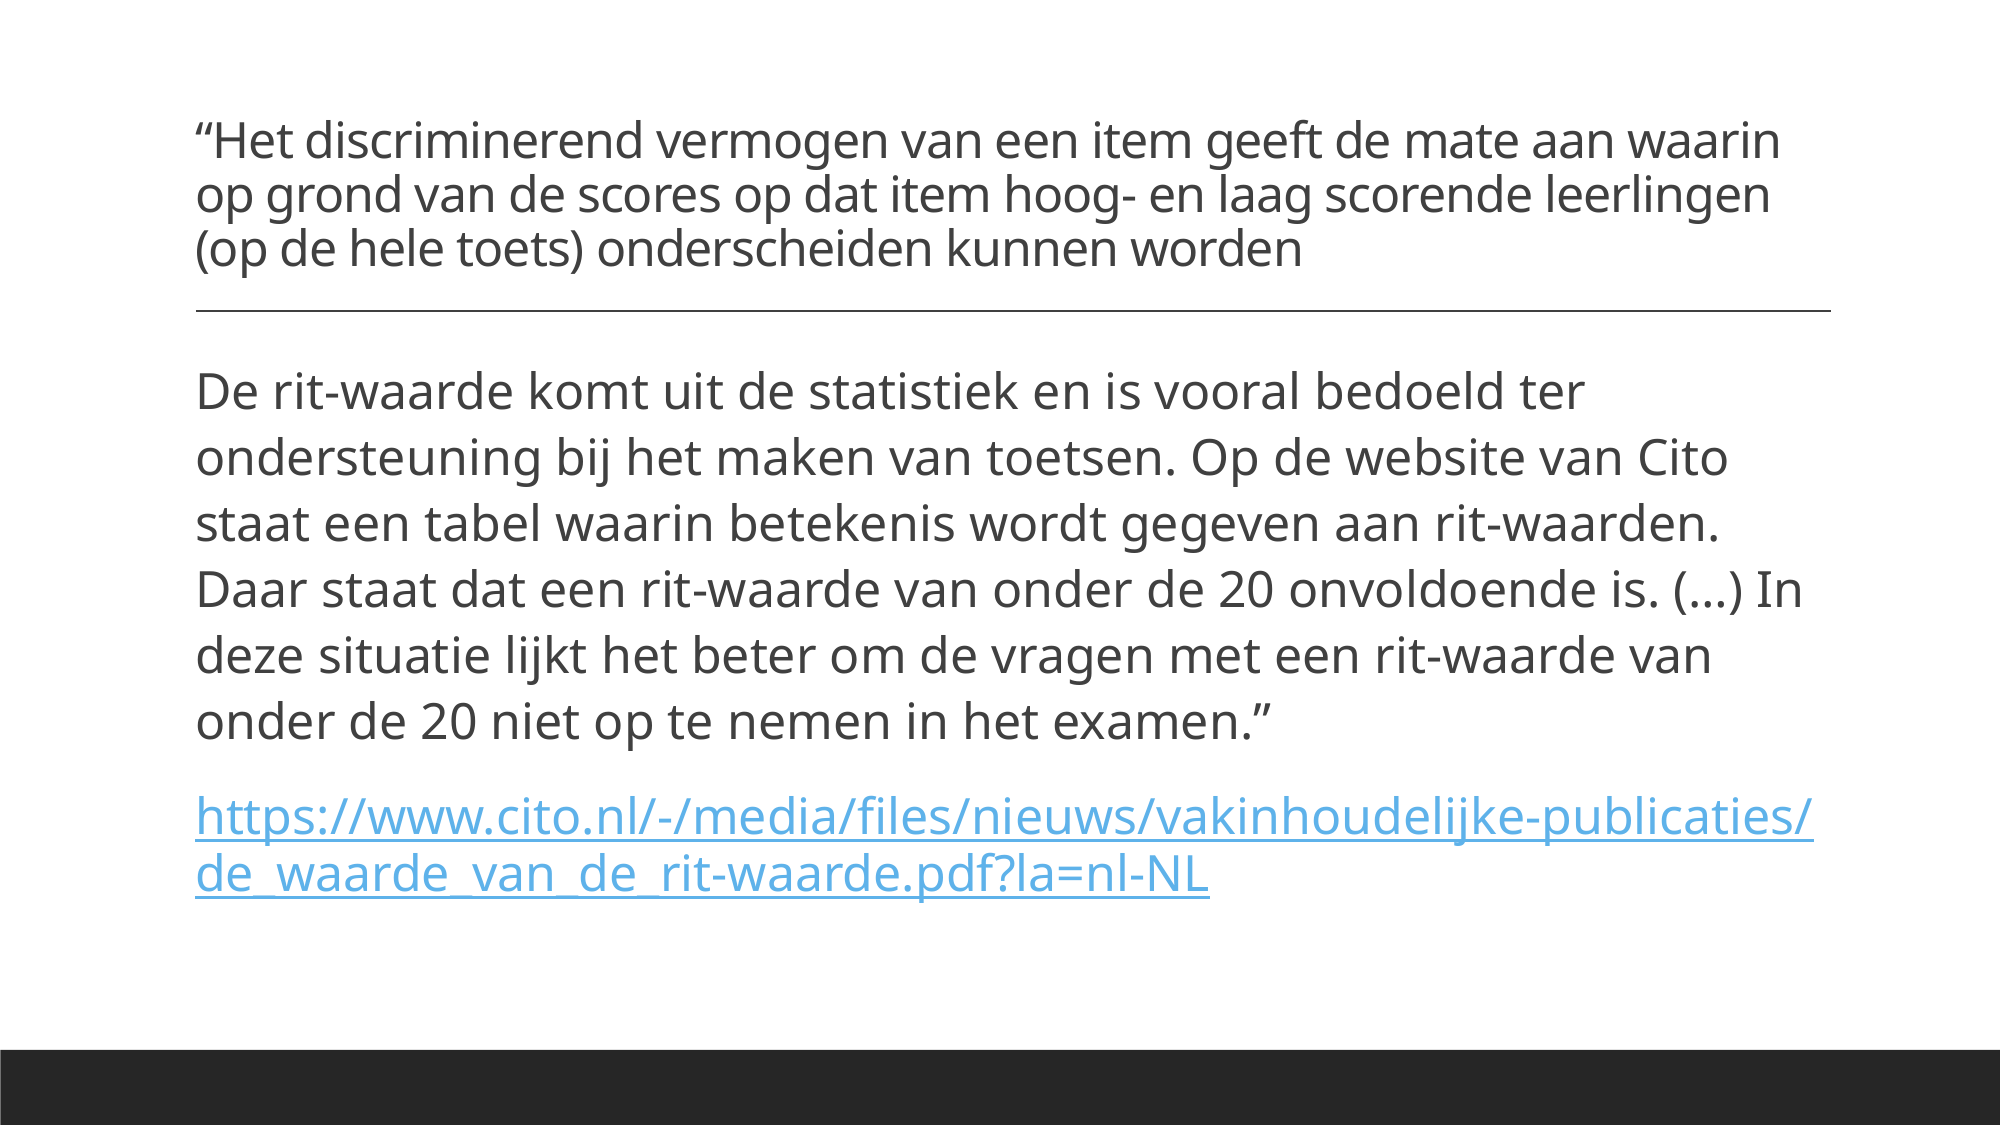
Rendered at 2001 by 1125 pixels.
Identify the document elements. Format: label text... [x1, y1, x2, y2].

title “Het discriminerend vermogen van een item geeft de mate aan waarin op grond van de scores op dat item hoog- en laag scorende leerlingen (op de hele toets) onderscheiden kunnen worden [180, 47, 1830, 285]
list De rit-waarde komt uit de statistiek en is vooral bedoeld ter ondersteuning bij het maken van toetsen. Op de website van Cito staat een tabel waarin betekenis wordt gegeven aan rit-waarden. Daar staat dat een rit-waarde van onder de 20 onvoldoende is. (…) In deze situatie lijkt het beter om de vragen met een rit-waarde van onder de 20 niet op te nemen in het examen.” https://www.cito.nl/-/media/files/nieuws/vakinhoudelijke-publicaties/de_waarde_van_de_rit-waarde.pdf?la=nl-NL [180, 345, 1830, 963]
